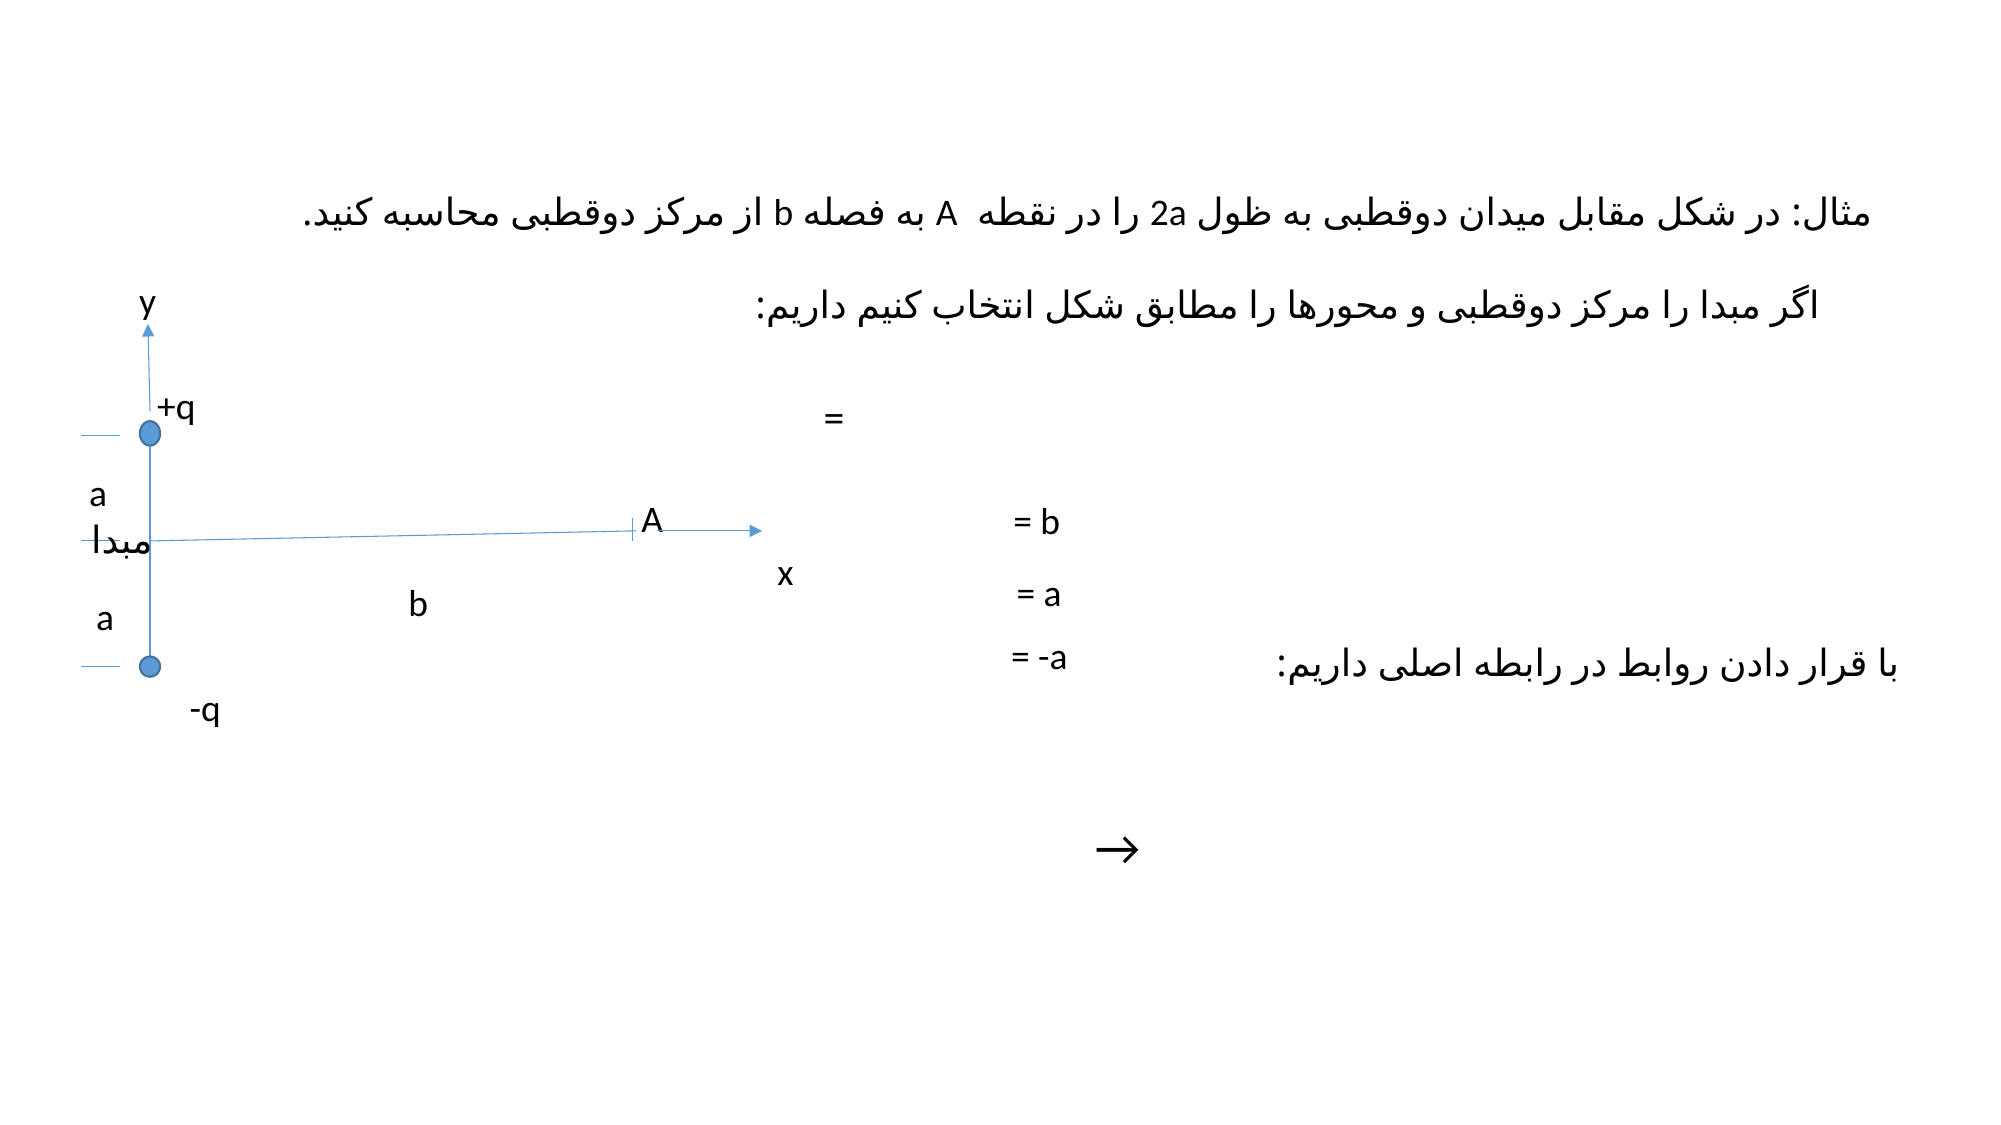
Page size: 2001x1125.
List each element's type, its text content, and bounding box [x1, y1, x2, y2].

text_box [74, 269, 809, 738]
text_box اگر مبدا را مرکز دوقطبی و محورها را مطابق شکل انتخاب کنیم داریم: [809, 273, 1836, 334]
text_box با قرار دادن روابط در رابطه اصلی داریم: [1261, 631, 1915, 692]
text_box مثال: در شکل مقابل میدان دوقطبی به ظول 2a را در نقطه A به فصله b از مرکز دوقطبی محاسبه کنید. [287, 180, 1888, 241]
